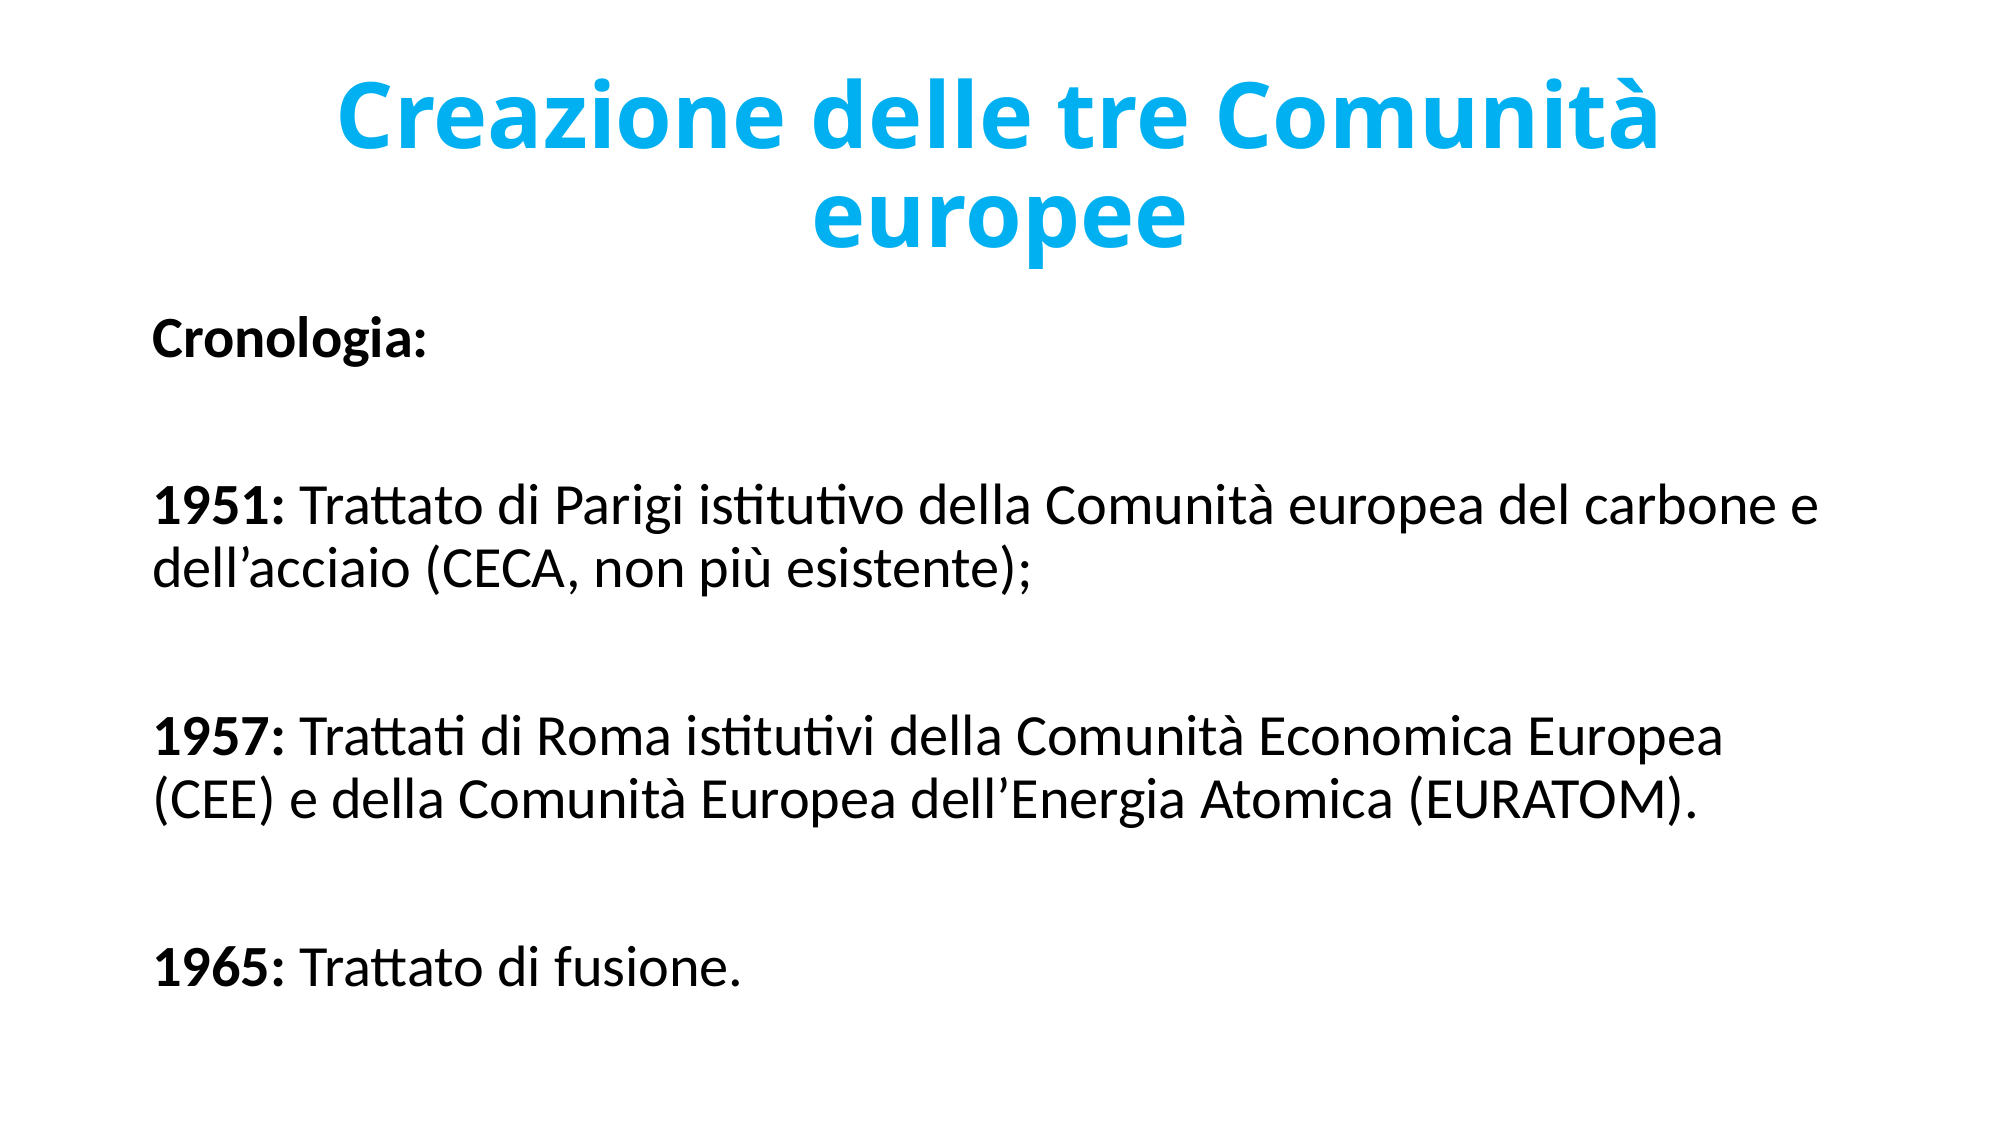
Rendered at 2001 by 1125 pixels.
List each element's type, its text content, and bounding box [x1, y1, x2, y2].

list Cronologia: 1951: Trattato di Parigi istitutivo della Comunità europea del carbone e dell’acciaio (CECA, non più esistente); 1957: Trattati di Roma istitutivi della Comunità Economica Europea (CEE) e della Comunità Europea dell’Energia Atomica (EURATOM). 1965: Trattato di fusione. [137, 299, 1863, 1014]
title Creazione delle tre Comunità europee [137, 59, 1863, 278]
